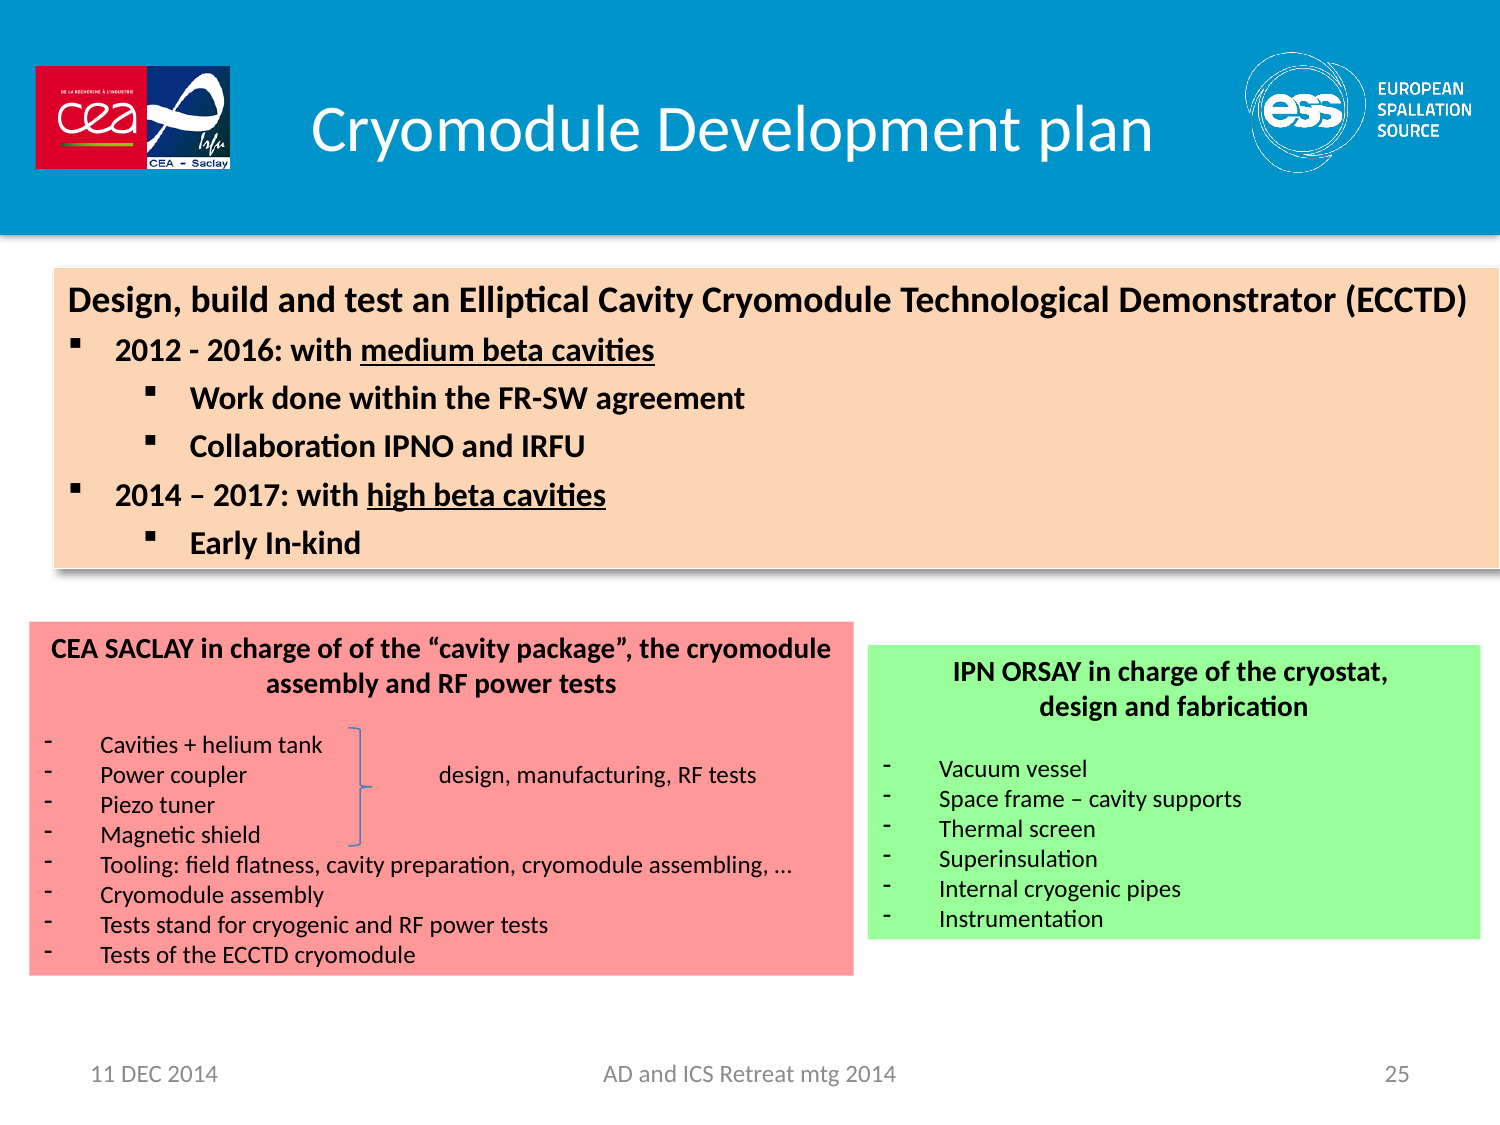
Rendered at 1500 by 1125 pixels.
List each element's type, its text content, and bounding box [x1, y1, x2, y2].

text_box IPN ORSAY in charge of the cryostat, design and fabrication Vacuum vessel Space frame – cavity supports Thermal screen Superinsulation Internal cryogenic pipes Instrumentation [868, 645, 1481, 940]
picture [1379, 83, 1385, 94]
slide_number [75, 1042, 425, 1103]
title Cryomodule Development plan [147, 30, 1319, 219]
picture [1422, 125, 1428, 134]
text_box [348, 727, 373, 847]
picture [1436, 104, 1444, 115]
text_box Design, build and test an Elliptical Cavity Cryomodule Technological Demonstrator (ECCTD) 2012 - 2016: with medium beta cavities Work done within the FR-SW agreement Collaboration IPNO and IRFU 2014 – 2017: with high beta cavities Early In-kind [53, 267, 1500, 569]
picture [1398, 109, 1406, 115]
slide_number 25 [1074, 1042, 1425, 1103]
text_box CEA SACLAY in charge of of the “cavity package”, the cryomodule assembly and RF power tests Cavities + helium tank Power coupler design, manufacturing, RF tests Piezo tuner Magnetic shield Tooling: field flatness, cavity preparation, cryomodule assembling, … Cryomodule assembly Tests stand for cryogenic and RF power tests Tests of the ECCTD cryomodule [29, 621, 854, 976]
picture [1389, 104, 1393, 115]
picture [36, 67, 147, 168]
picture [1418, 104, 1423, 115]
picture [1432, 125, 1438, 136]
footer AD and ICS Retreat mtg 2014 [512, 1042, 988, 1103]
picture [1319, 94, 1340, 103]
picture [1400, 83, 1407, 94]
picture [1409, 104, 1415, 115]
picture [1443, 86, 1450, 93]
picture [1319, 106, 1342, 127]
picture [1423, 83, 1430, 94]
picture [1454, 83, 1458, 94]
